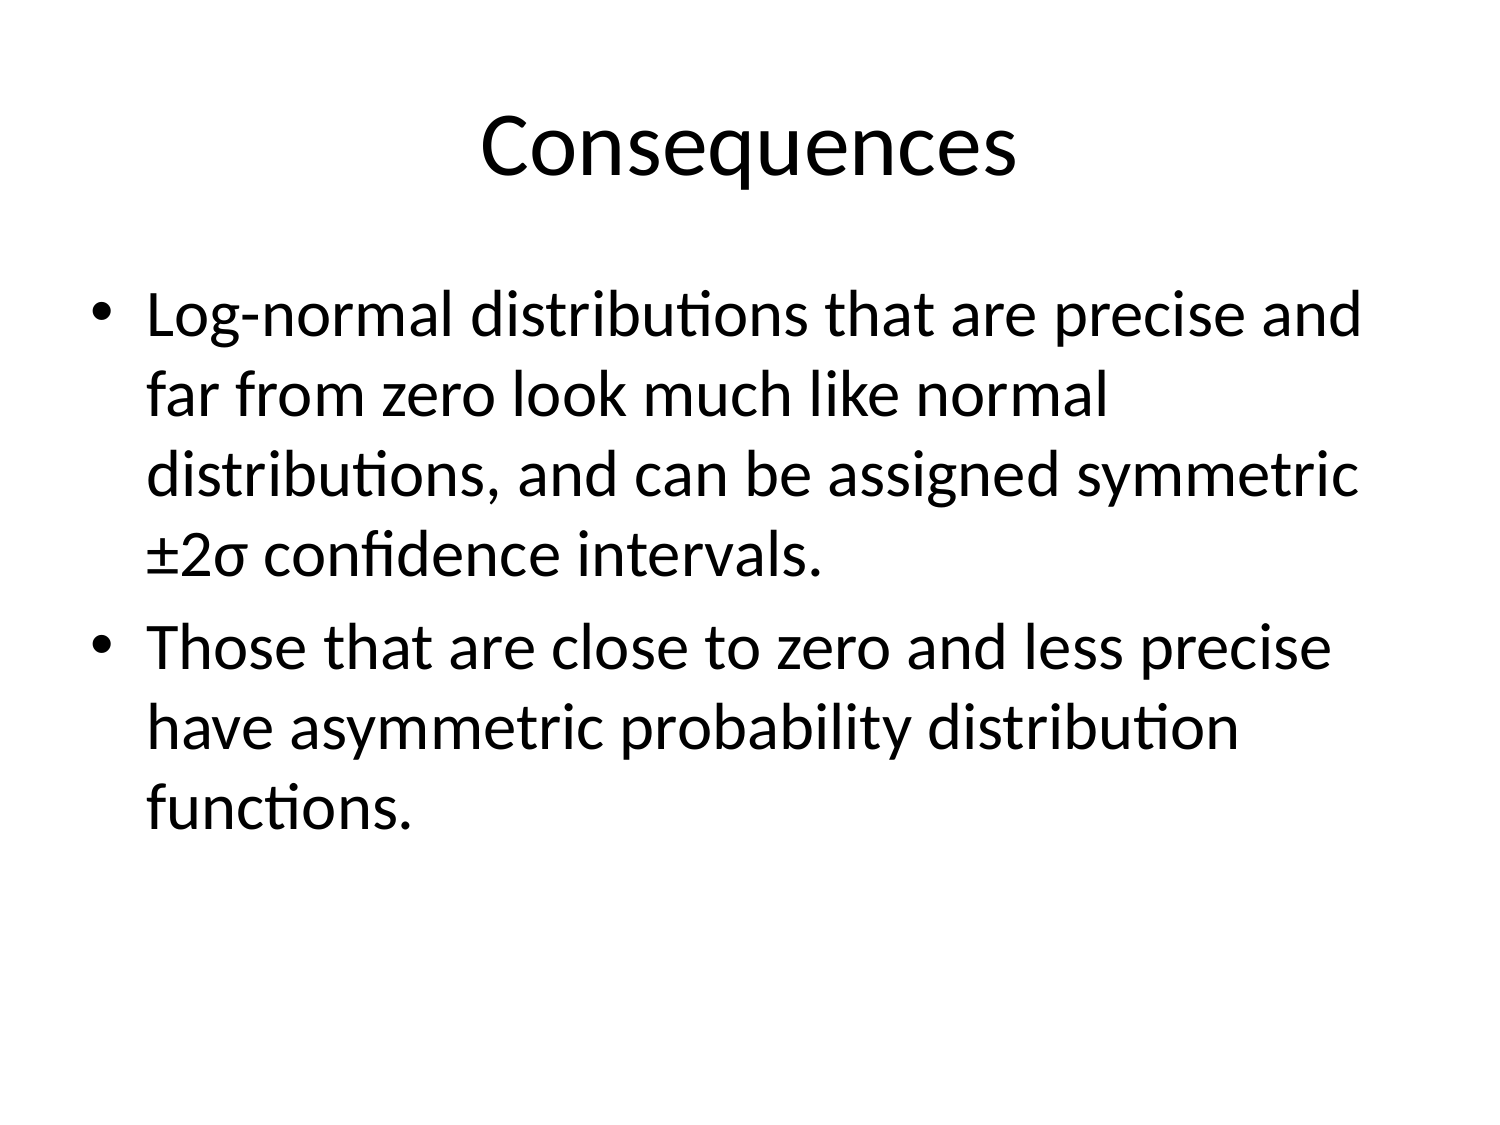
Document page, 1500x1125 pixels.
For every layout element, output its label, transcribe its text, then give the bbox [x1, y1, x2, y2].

title Consequences [75, 45, 1425, 233]
list Log-normal distributions that are precise and far from zero look much like normal distributions, and can be assigned symmetric ±2σ confidence intervals. Those that are close to zero and less precise have asymmetric probability distribution functions. [75, 262, 1425, 1005]
